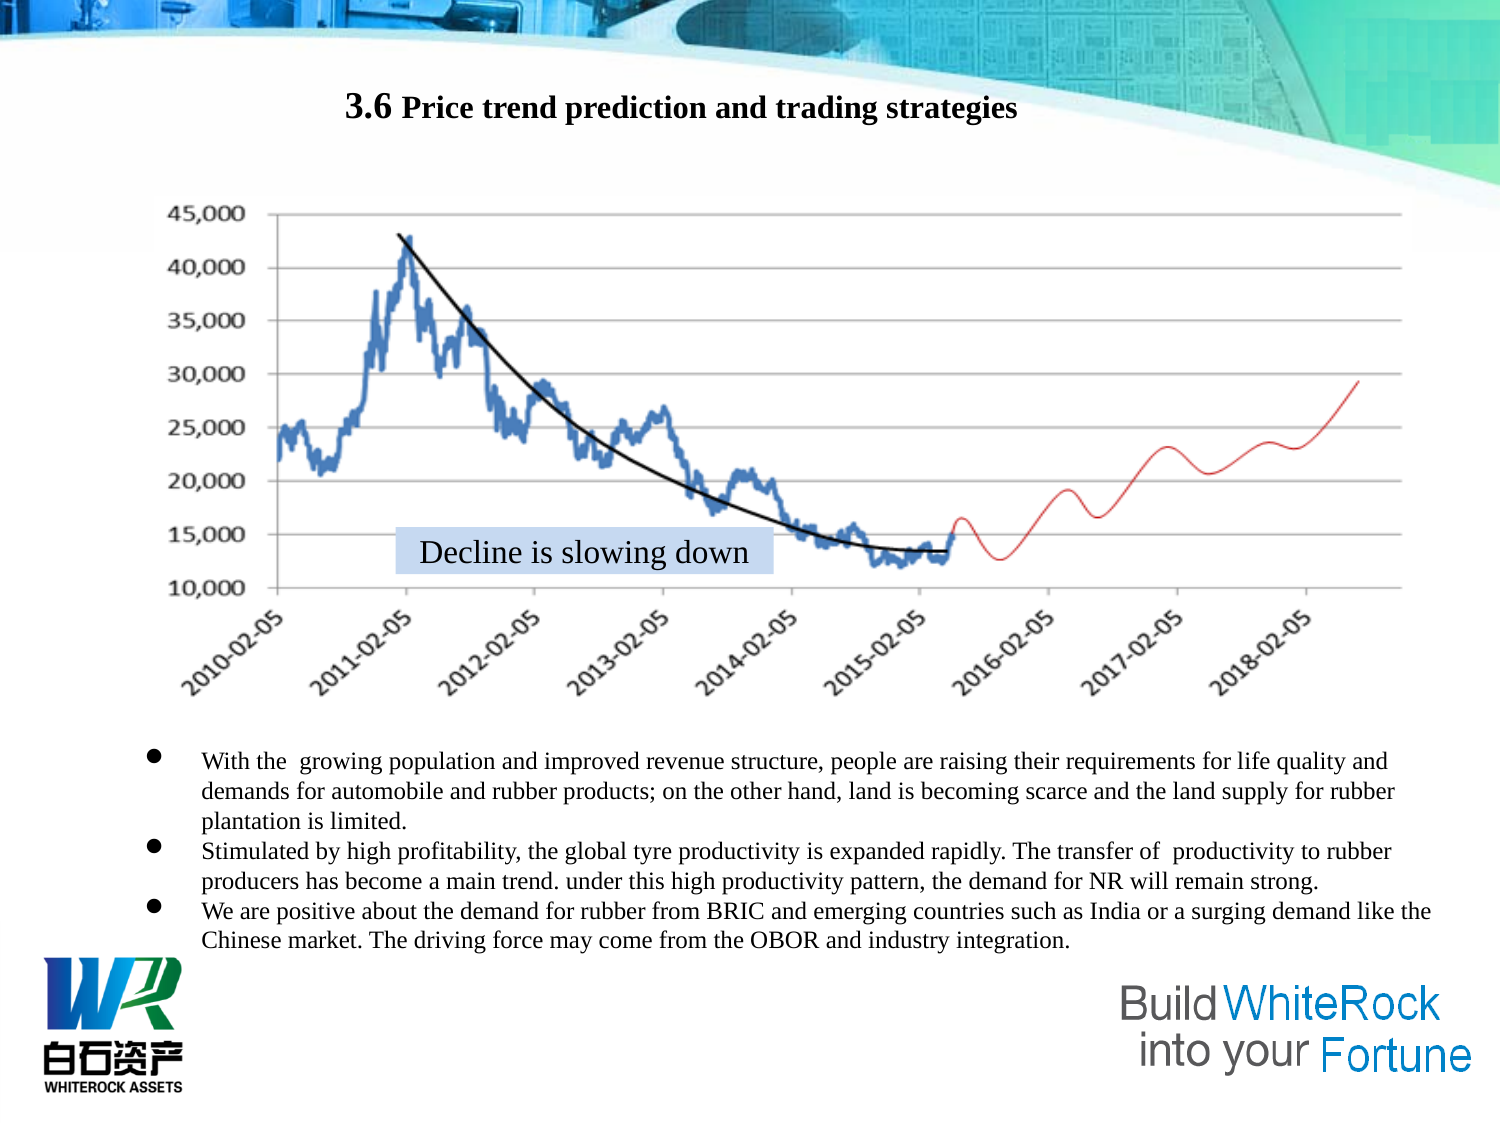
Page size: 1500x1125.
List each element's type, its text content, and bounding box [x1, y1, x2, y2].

text_box With the growing population and improved revenue structure, people are raising their requirements for life quality and demands for automobile and rubber products; on the other hand, land is becoming scarce and the land supply for rubber plantation is limited. Stimulated by high profitability, the global tyre productivity is expanded rapidly. The transfer of productivity to rubber producers has become a main trend. under this high productivity pattern, the demand for NR will remain strong. We are positive about the demand for rubber from BRIC and emerging countries such as India or a surging demand like the Chinese market. The driving force may come from the OBOR and industry integration. [130, 737, 1460, 962]
picture [1107, 962, 1478, 1083]
picture [0, 921, 220, 1123]
picture [0, 0, 1500, 708]
text_box 3.6 Price trend prediction and trading strategies [82, 36, 1282, 135]
